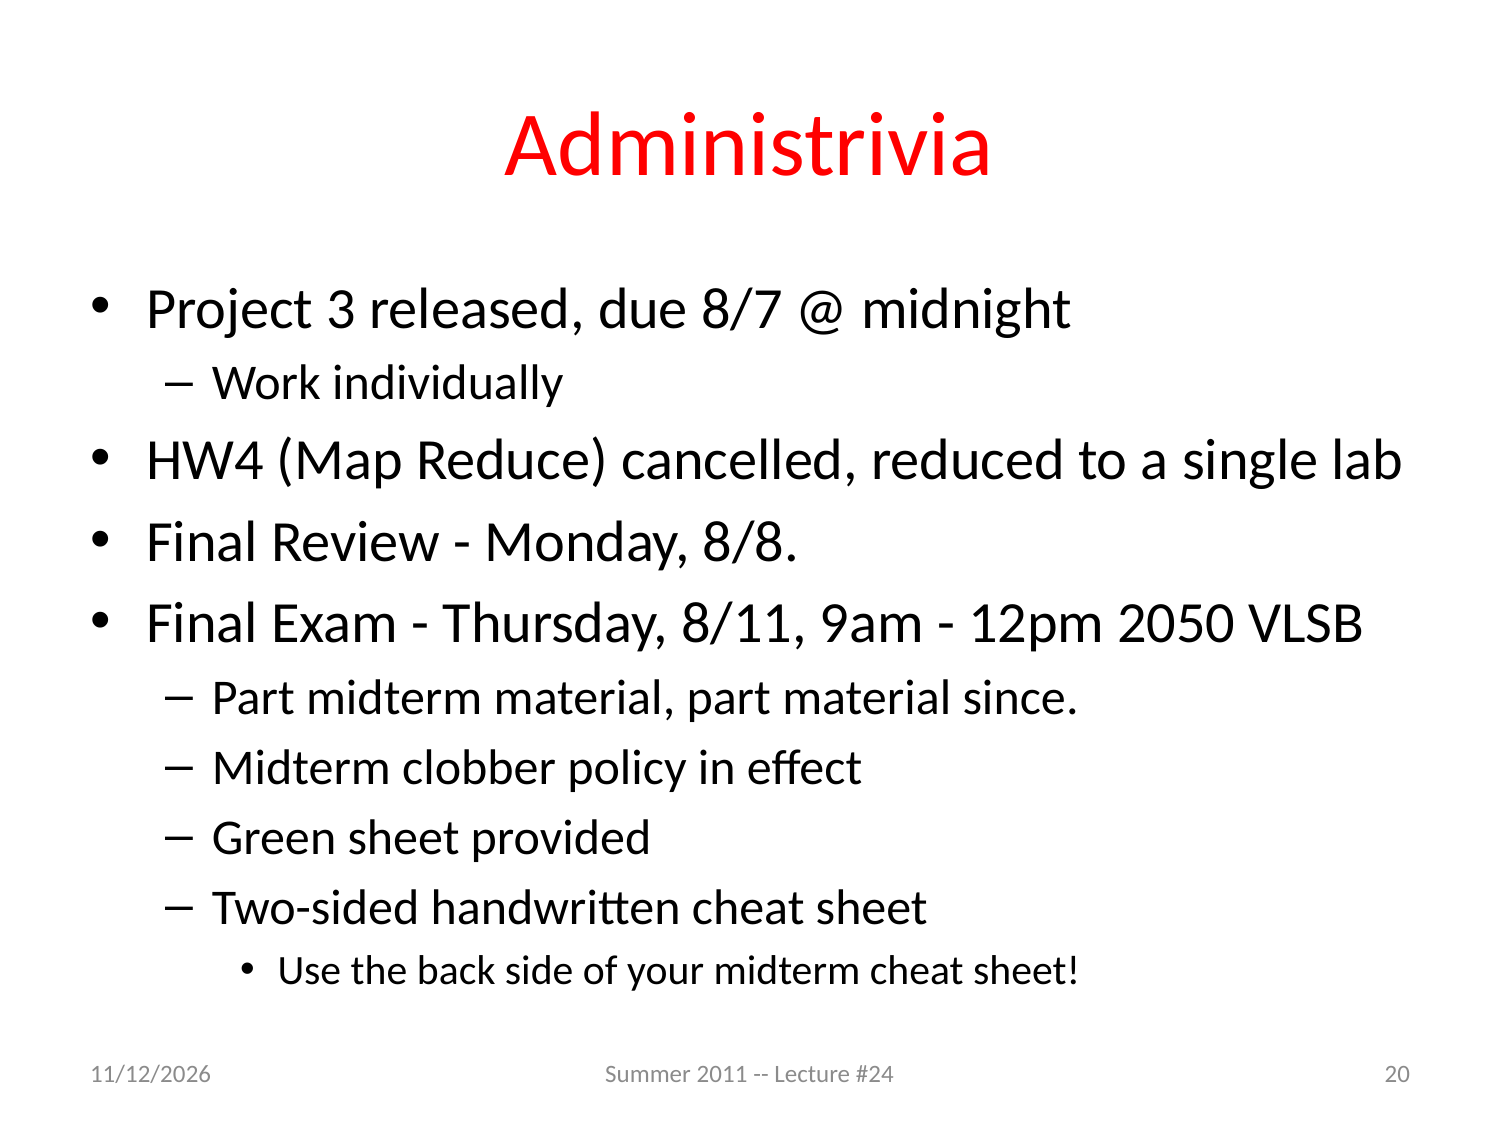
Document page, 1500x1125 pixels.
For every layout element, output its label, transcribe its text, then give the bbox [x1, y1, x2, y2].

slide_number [75, 1042, 425, 1103]
list Project 3 released, due 8/7 @ midnight Work individually HW4 (Map Reduce) cancelled, reduced to a single lab Final Review - Monday, 8/8. Final Exam - Thursday, 8/11, 9am - 12pm 2050 VLSB Part midterm material, part material since. Midterm clobber policy in effect Green sheet provided Two-sided handwritten cheat sheet Use the back side of your midterm cheat sheet! [75, 262, 1425, 1062]
title Administrivia [75, 45, 1425, 233]
slide_number 20 [1074, 1042, 1425, 1103]
footer Summer 2011 -- Lecture #24 [512, 1042, 988, 1103]
